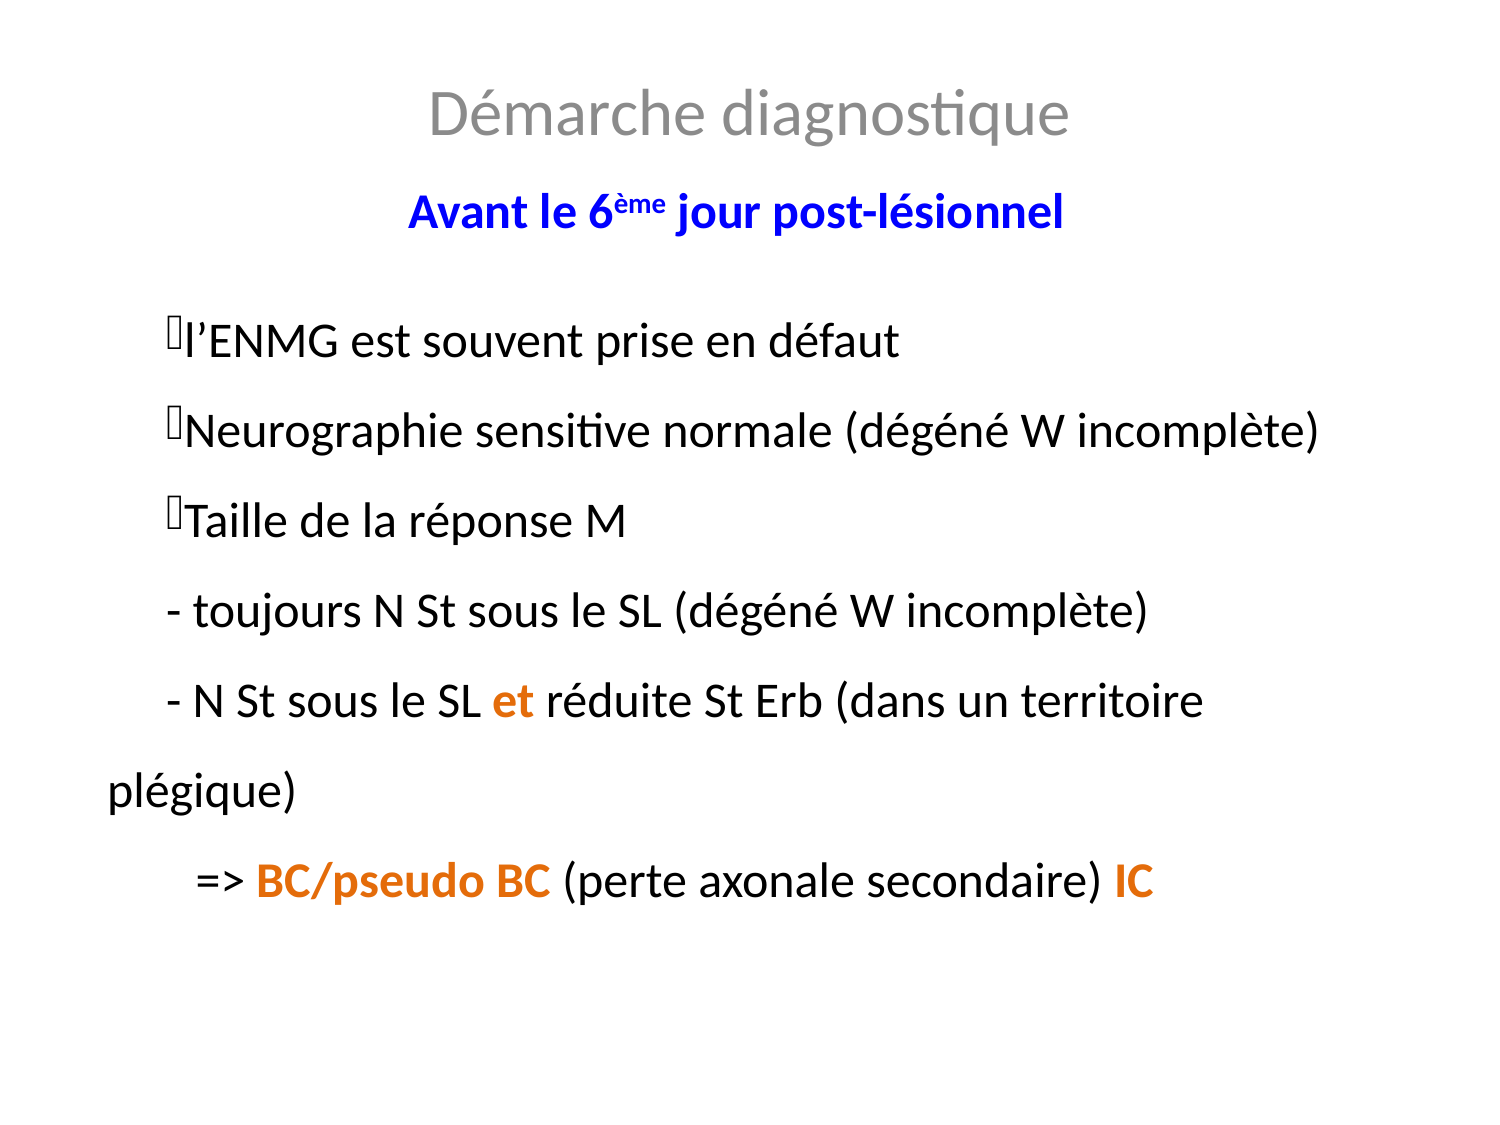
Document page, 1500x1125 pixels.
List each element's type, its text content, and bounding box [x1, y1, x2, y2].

text_box l’ENMG est souvent prise en défaut Neurographie sensitive normale (dégéné W incomplète) Taille de la réponse M - toujours N St sous le SL (dégéné W incomplète) - N St sous le SL et réduite St Erb (dans un territoire plégique) => BC/pseudo BC (perte axonale secondaire) IC [92, 270, 1402, 1006]
text_box Démarche diagnostique Avant le 6ème jour post-lésionnel [224, 60, 1275, 349]
